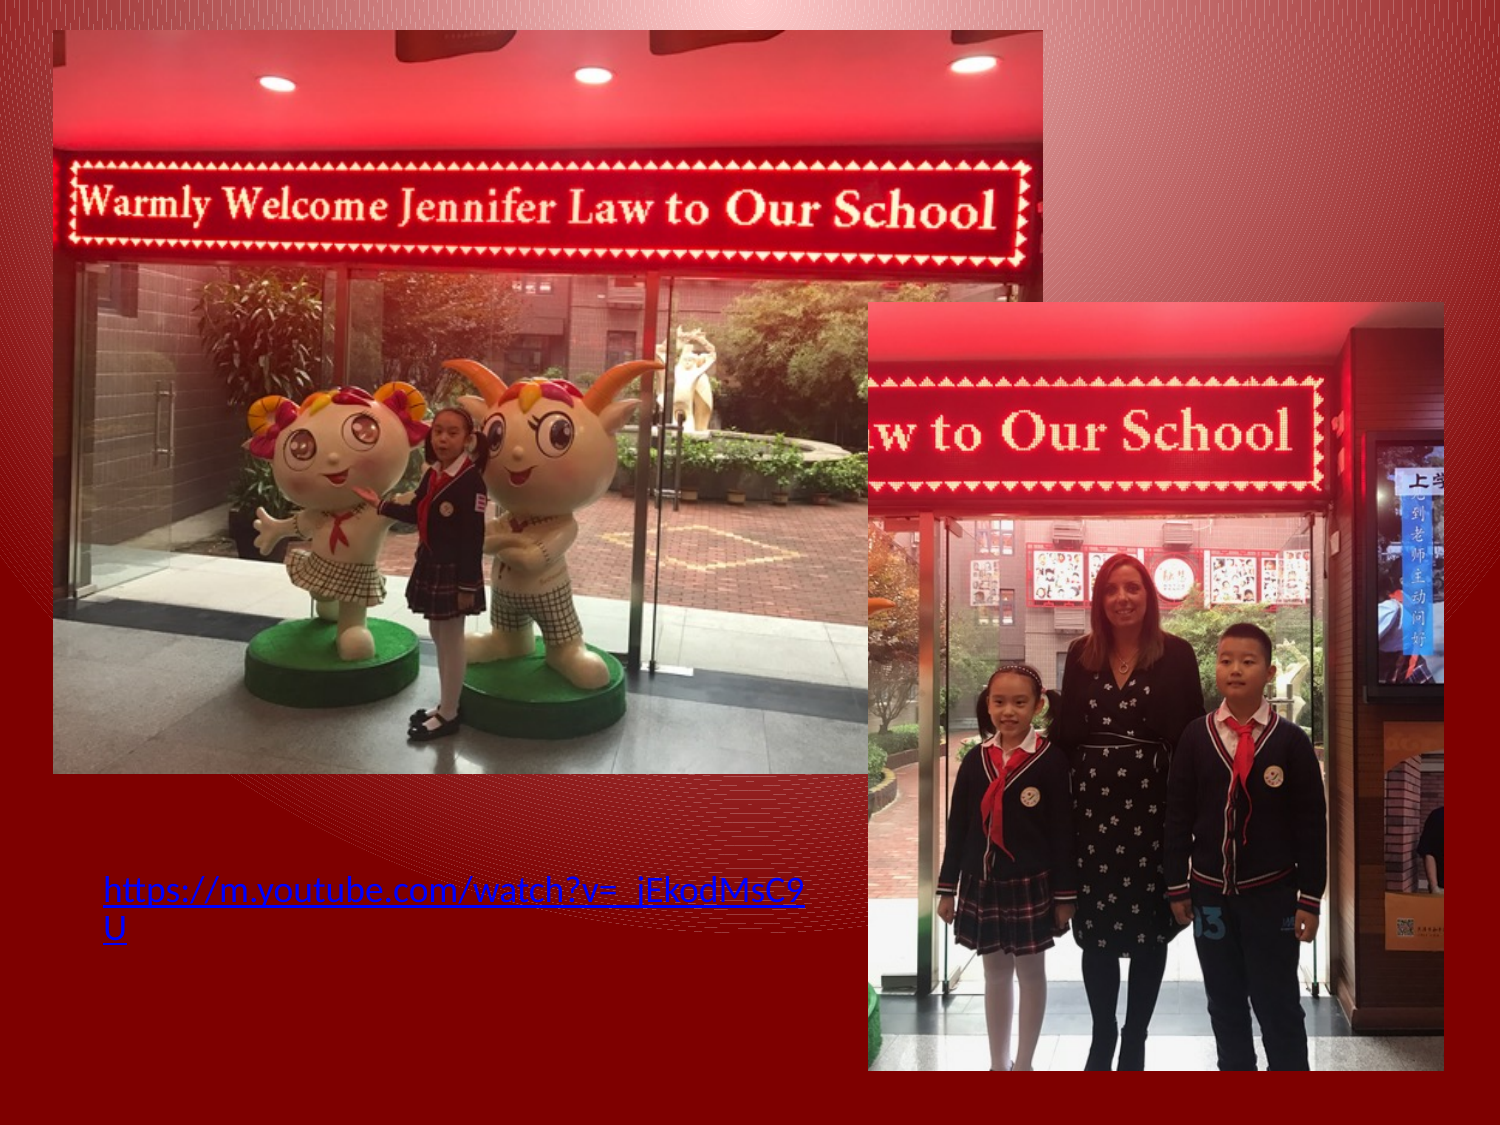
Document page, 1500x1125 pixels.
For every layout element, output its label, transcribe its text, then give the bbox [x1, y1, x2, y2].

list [52, 30, 1044, 774]
text_box https://m.youtube.com/watch?v=_jEkodMsC9U [88, 857, 839, 918]
picture [867, 302, 1445, 1071]
